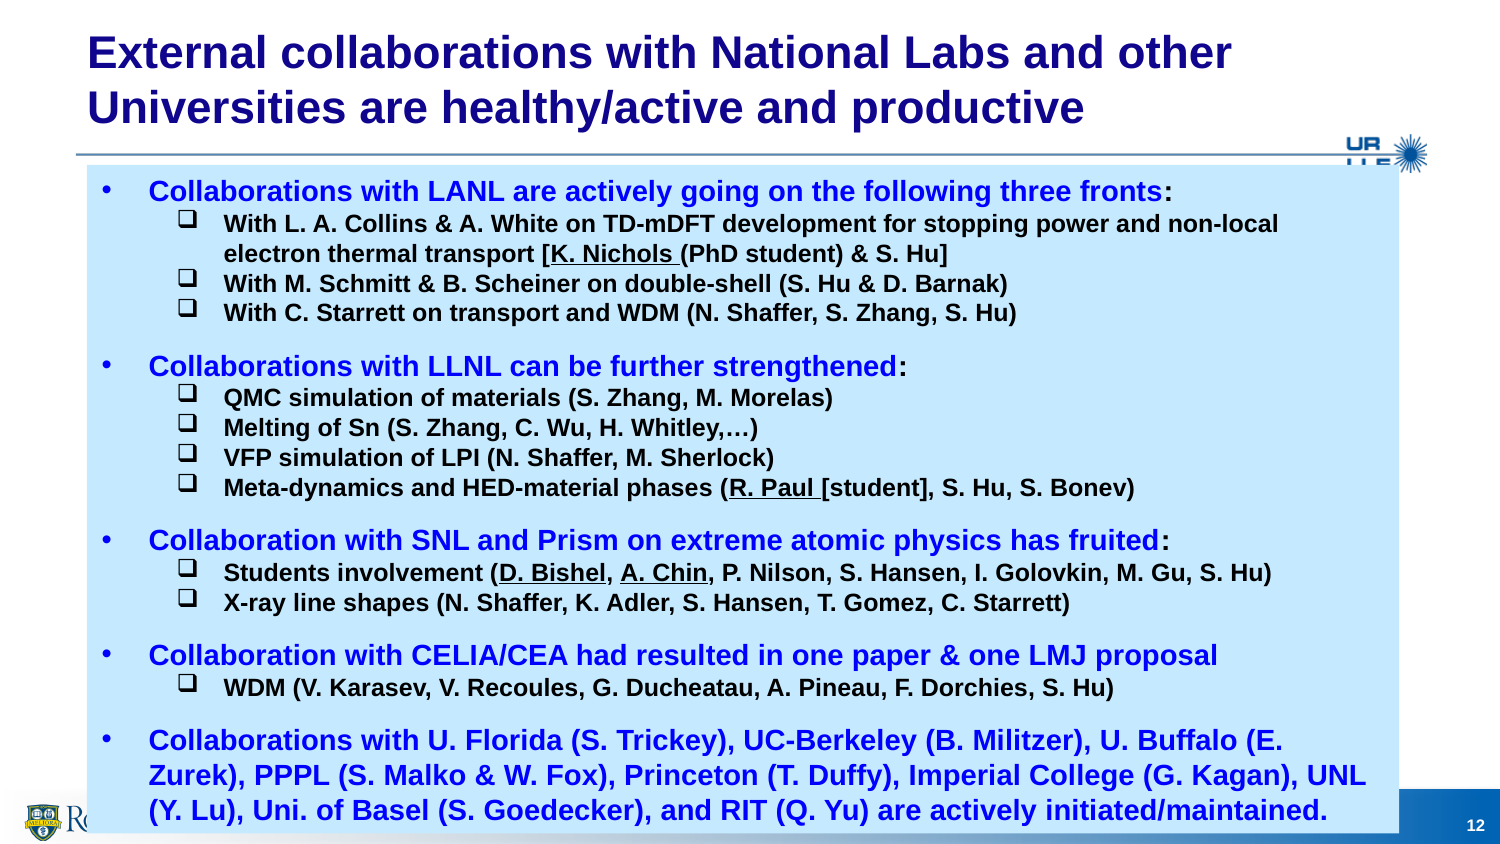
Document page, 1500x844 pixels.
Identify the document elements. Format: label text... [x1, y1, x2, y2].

text_box Collaborations with LANL are actively going on the following three fronts: With L. A. Collins & A. White on TD-mDFT development for stopping power and non-local electron thermal transport [K. Nichols (PhD student) & S. Hu] With M. Schmitt & B. Scheiner on double-shell (S. Hu & D. Barnak) With C. Starrett on transport and WDM (N. Shaffer, S. Zhang, S. Hu) Collaborations with LLNL can be further strengthened: QMC simulation of materials (S. Zhang, M. Morelas) Melting of Sn (S. Zhang, C. Wu, H. Whitley,…) VFP simulation of LPI (N. Shaffer, M. Sherlock) Meta-dynamics and HED-material phases (R. Paul [student], S. Hu, S. Bonev) Collaboration with SNL and Prism on extreme atomic physics has fruited: Students involvement (D. Bishel, A. Chin, P. Nilson, S. Hansen, I. Golovkin, M. Gu, S. Hu) X-ray line shapes (N. Shaffer, K. Adler, S. Hansen, T. Gomez, C. Starrett) Collaboration with CELIA/CEA had resulted in one paper & one LMJ proposal WDM (V. Karasev, V. Recoules, G. Ducheatau, A. Pineau, F. Dorchies, S. Hu) Collaborations with U. Florida (S. Trickey), UC-Berkeley (B. Militzer), U. Buffalo (E. Zurek), PPPL (S. Malko & W. Fox), Princeton (T. Duffy), Imperial College (G. Kagan), UNL (Y. Lu), Uni. of Basel (S. Goedecker), and RIT (Q. Yu) are actively initiated/maintained. [86, 164, 1400, 834]
title External collaborations with National Labs and other Universities are healthy/active and productive [87, 24, 1474, 131]
